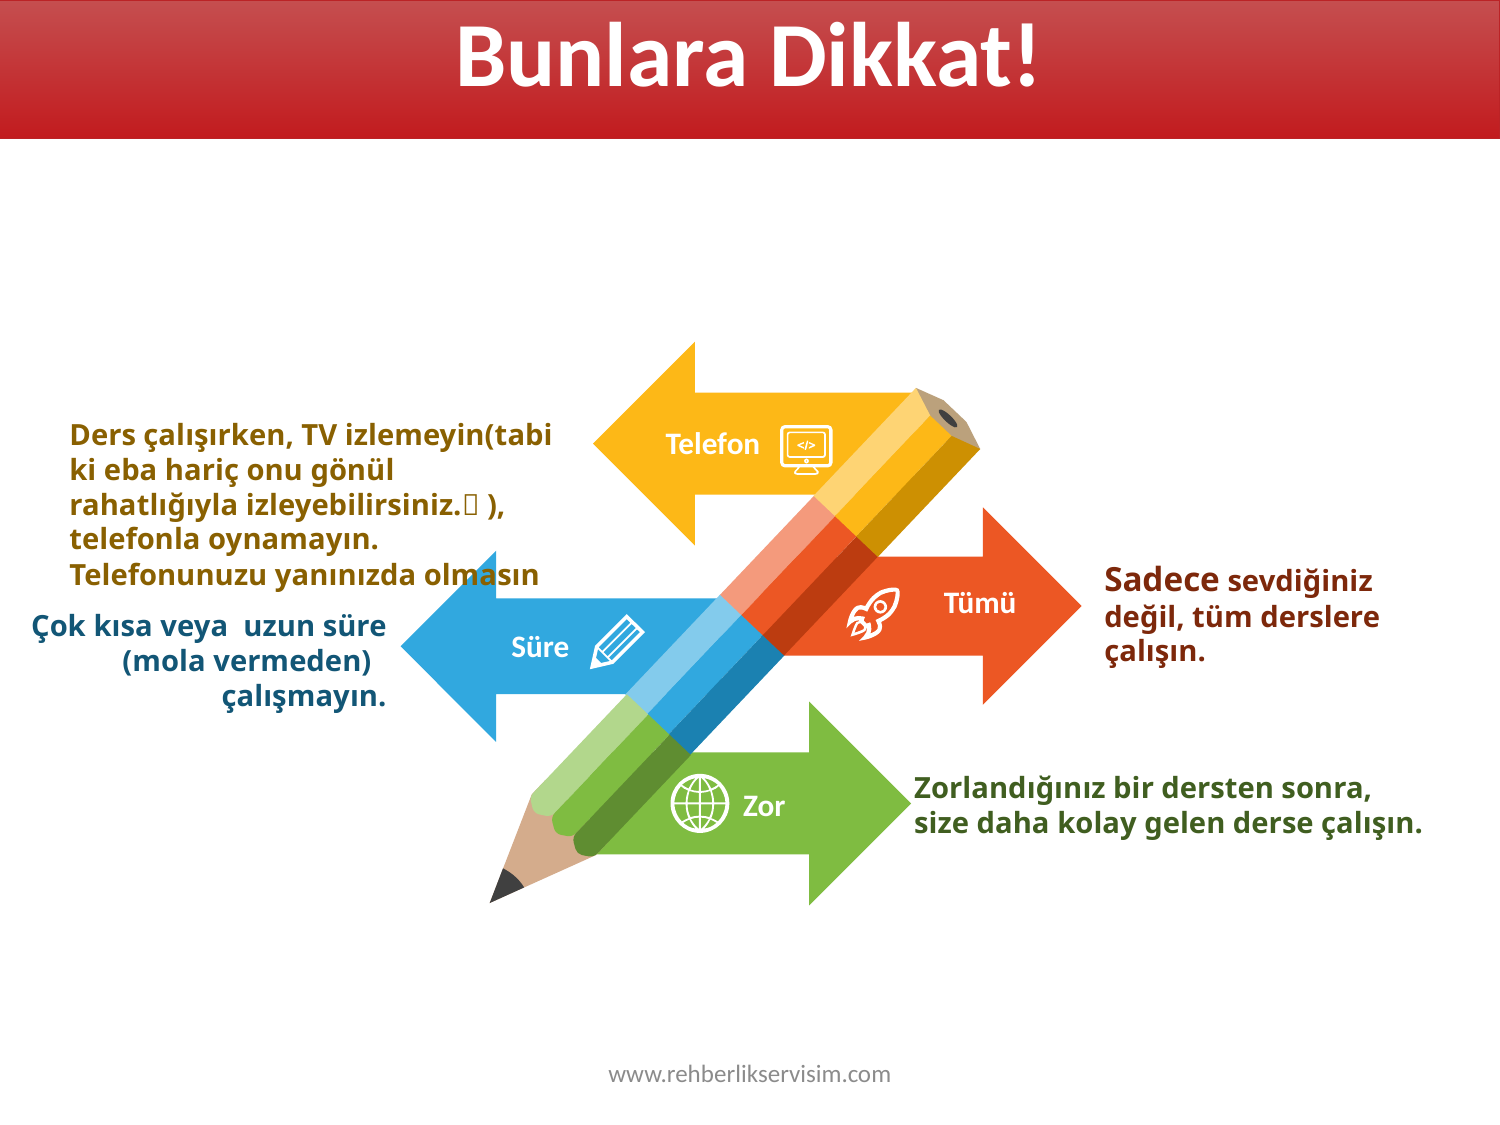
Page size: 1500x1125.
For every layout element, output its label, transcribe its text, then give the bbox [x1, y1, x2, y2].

text_box Bunlara Dikkat! [0, 0, 1500, 139]
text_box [780, 425, 833, 475]
text_box Süre [496, 619, 585, 672]
text_box [402, 638, 426, 672]
footer www.rehberlikservisim.com [496, 1042, 1004, 1103]
text_box [593, 341, 911, 452]
text_box Çok kısa veya uzun süre (mola vermeden) çalışmayın. [16, 600, 402, 720]
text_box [635, 630, 774, 720]
text_box Telefon [650, 415, 775, 468]
text_box [386, 452, 1123, 718]
text_box Zor [728, 777, 801, 831]
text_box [451, 769, 698, 858]
text_box Sadece sevdiğiniz değil, tüm derslere çalışın. [1089, 550, 1463, 676]
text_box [820, 424, 980, 514]
text_box [698, 773, 730, 833]
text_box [855, 578, 895, 647]
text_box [730, 530, 869, 620]
text_box Zorlandığınız bir dersten sonra, size daha kolay gelen derse çalışın. [899, 761, 1446, 847]
text_box [679, 718, 899, 906]
text_box [472, 718, 497, 742]
text_box Tümü [929, 574, 1032, 627]
text_box [589, 614, 643, 670]
text_box Ders çalışırken, TV izlemeyin(tabi ki eba hariç onu gönül rahatlığıyla izleyebilirsiniz. ), telefonla oynamayın. Telefonunuzu yanınızda olmasın [54, 408, 579, 599]
